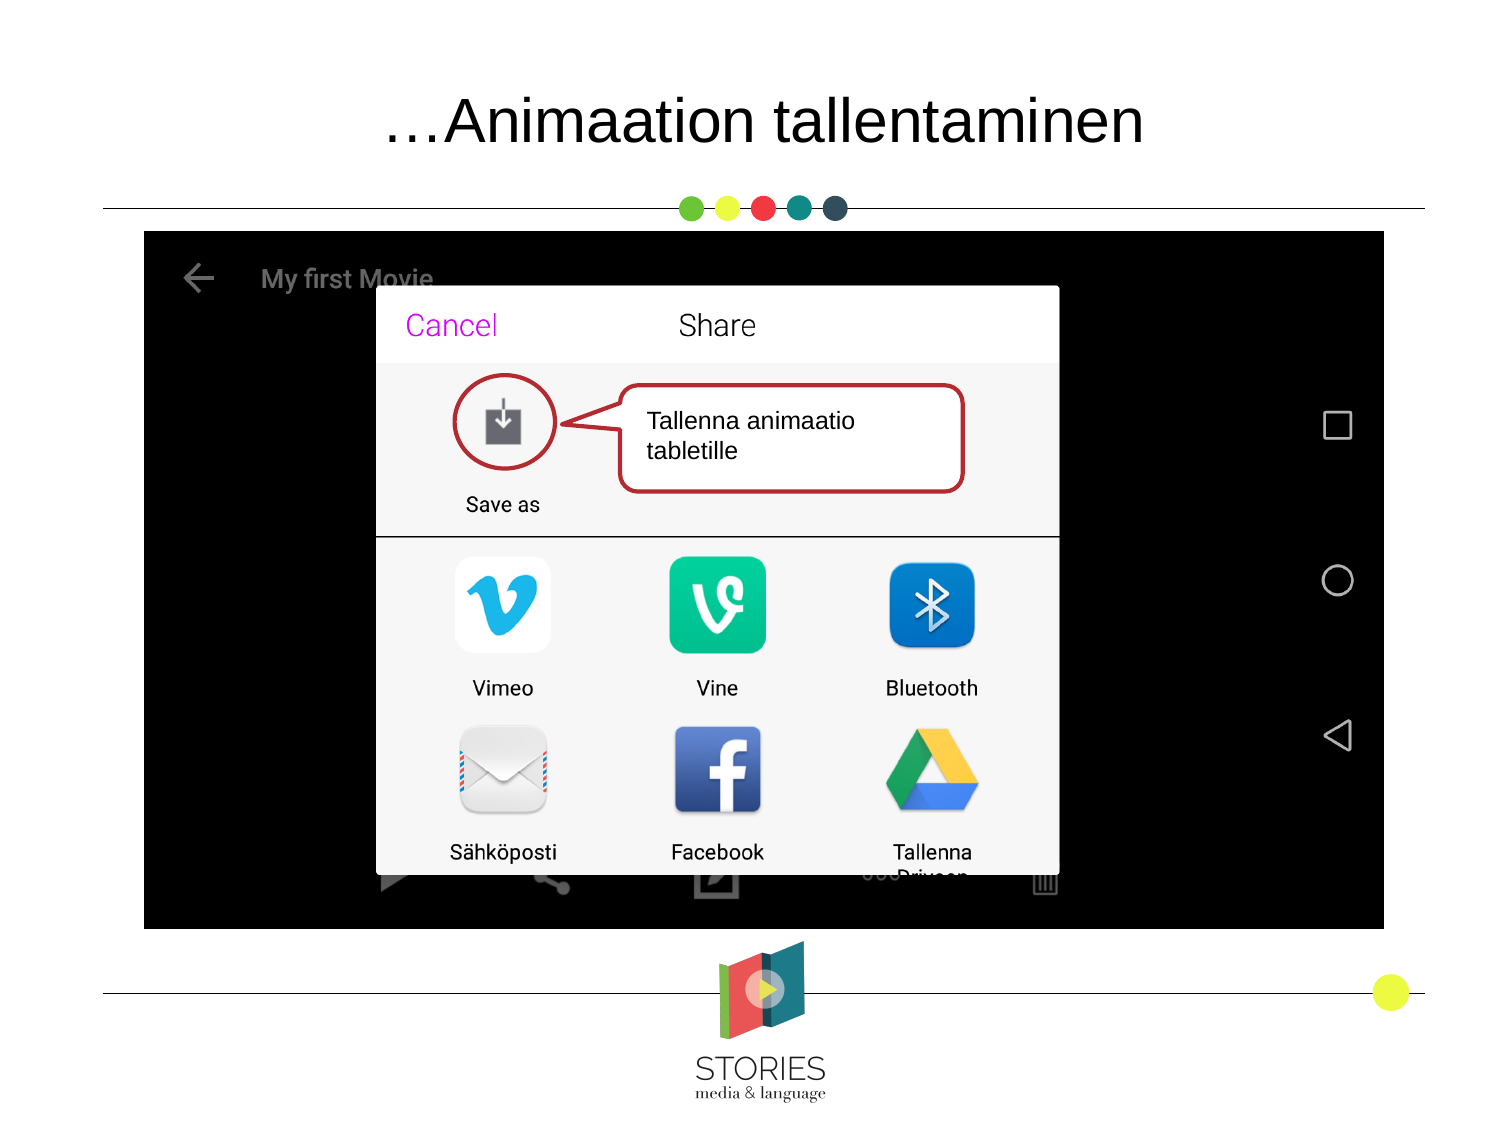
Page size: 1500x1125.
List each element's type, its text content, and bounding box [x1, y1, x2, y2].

title …Animaation tallentaminen [102, 45, 1425, 190]
picture [144, 231, 1384, 929]
picture [695, 941, 826, 1103]
